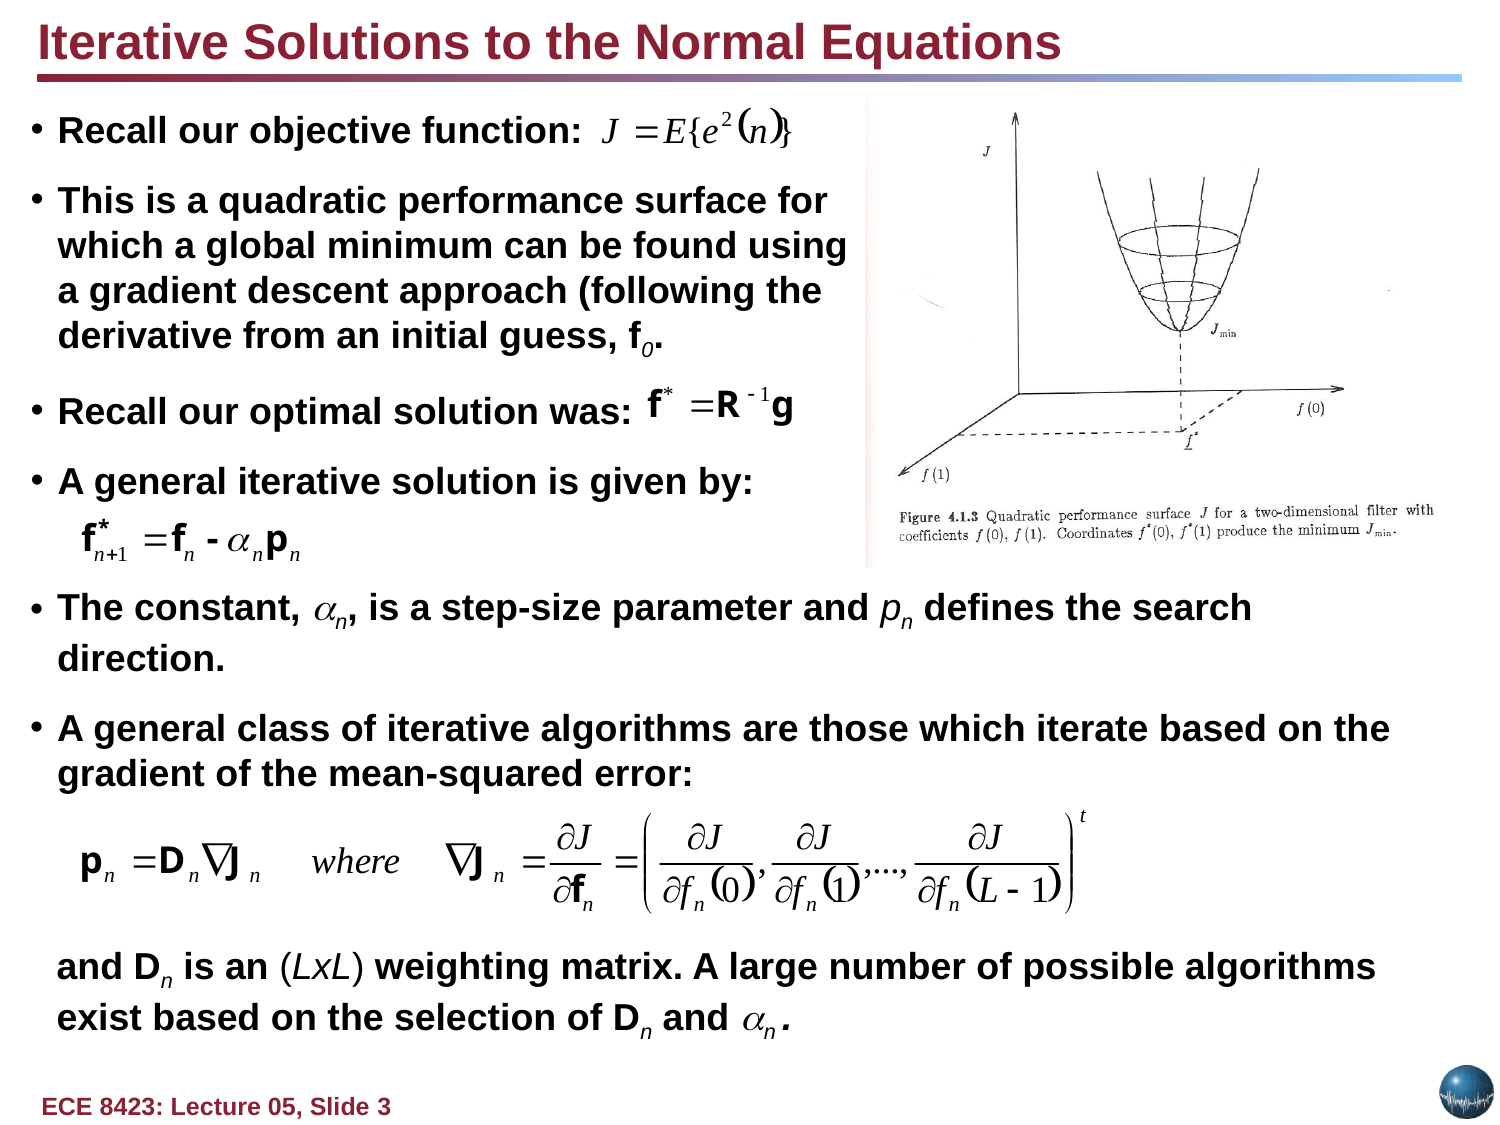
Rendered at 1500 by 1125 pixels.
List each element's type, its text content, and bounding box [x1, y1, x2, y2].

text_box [75, 511, 309, 571]
text_box Recall our objective function: This is a quadratic performance surface for which a global minimum can be found using a gradient descent approach (following the derivative from an initial guess, f0. Recall our optimal solution was: A general iterative solution is given by: [30, 106, 859, 543]
picture [1439, 1065, 1494, 1119]
text_box Iterative Solutions to the Normal Equations [37, 9, 1459, 70]
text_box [75, 798, 1094, 923]
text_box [641, 377, 797, 434]
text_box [593, 103, 799, 160]
picture [865, 97, 1463, 568]
text_box The constant, n, is a step-size parameter and pn defines the search direction. A general class of iterative algorithms are those which iterate based on the gradient of the mean-squared error: [29, 582, 1412, 642]
text_box and Dn is an (LxL) weighting matrix. A large number of possible algorithms exist based on the selection of Dn and n . [29, 941, 1412, 1048]
